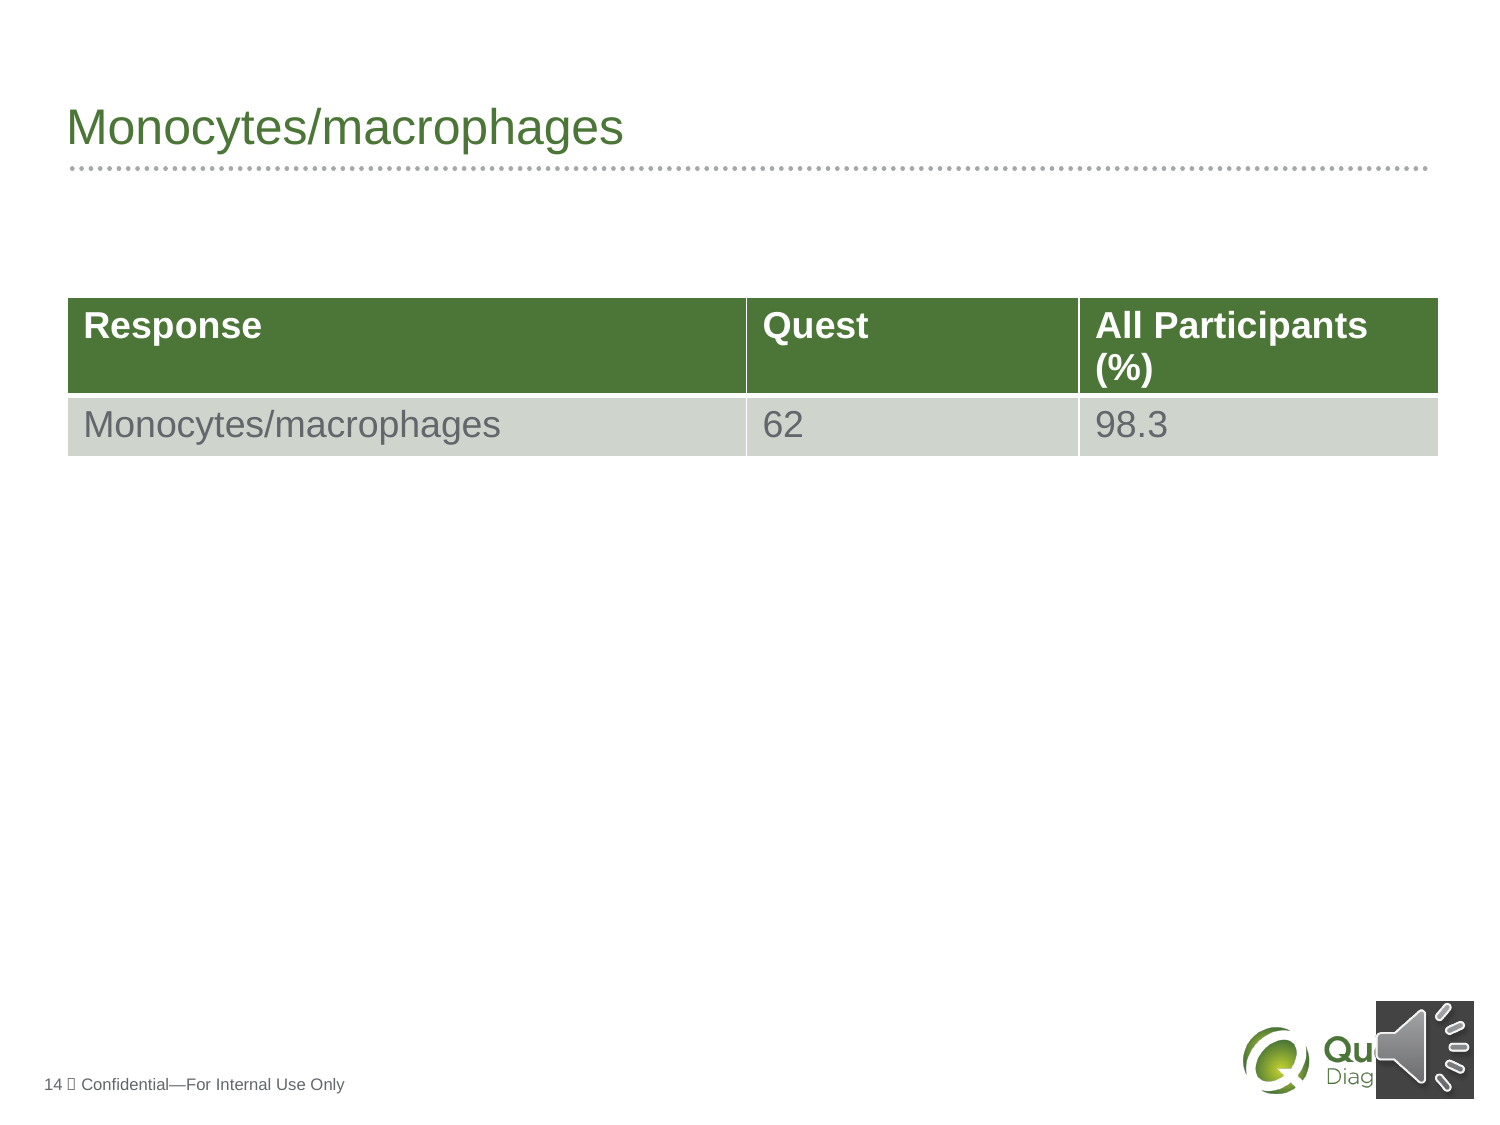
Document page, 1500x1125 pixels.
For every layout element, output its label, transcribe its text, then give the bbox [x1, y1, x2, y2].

table_cell Monocytes/macrophages [68, 398, 746, 456]
table_header Quest [747, 298, 1078, 393]
table_header All Participants (%) [1080, 298, 1438, 393]
table_cell 62 [747, 398, 1078, 456]
picture [1243, 999, 1476, 1101]
title Monocytes/macrophages [50, 19, 1438, 164]
table_cell 98.3 [1080, 398, 1438, 456]
table_header Response [68, 298, 746, 393]
